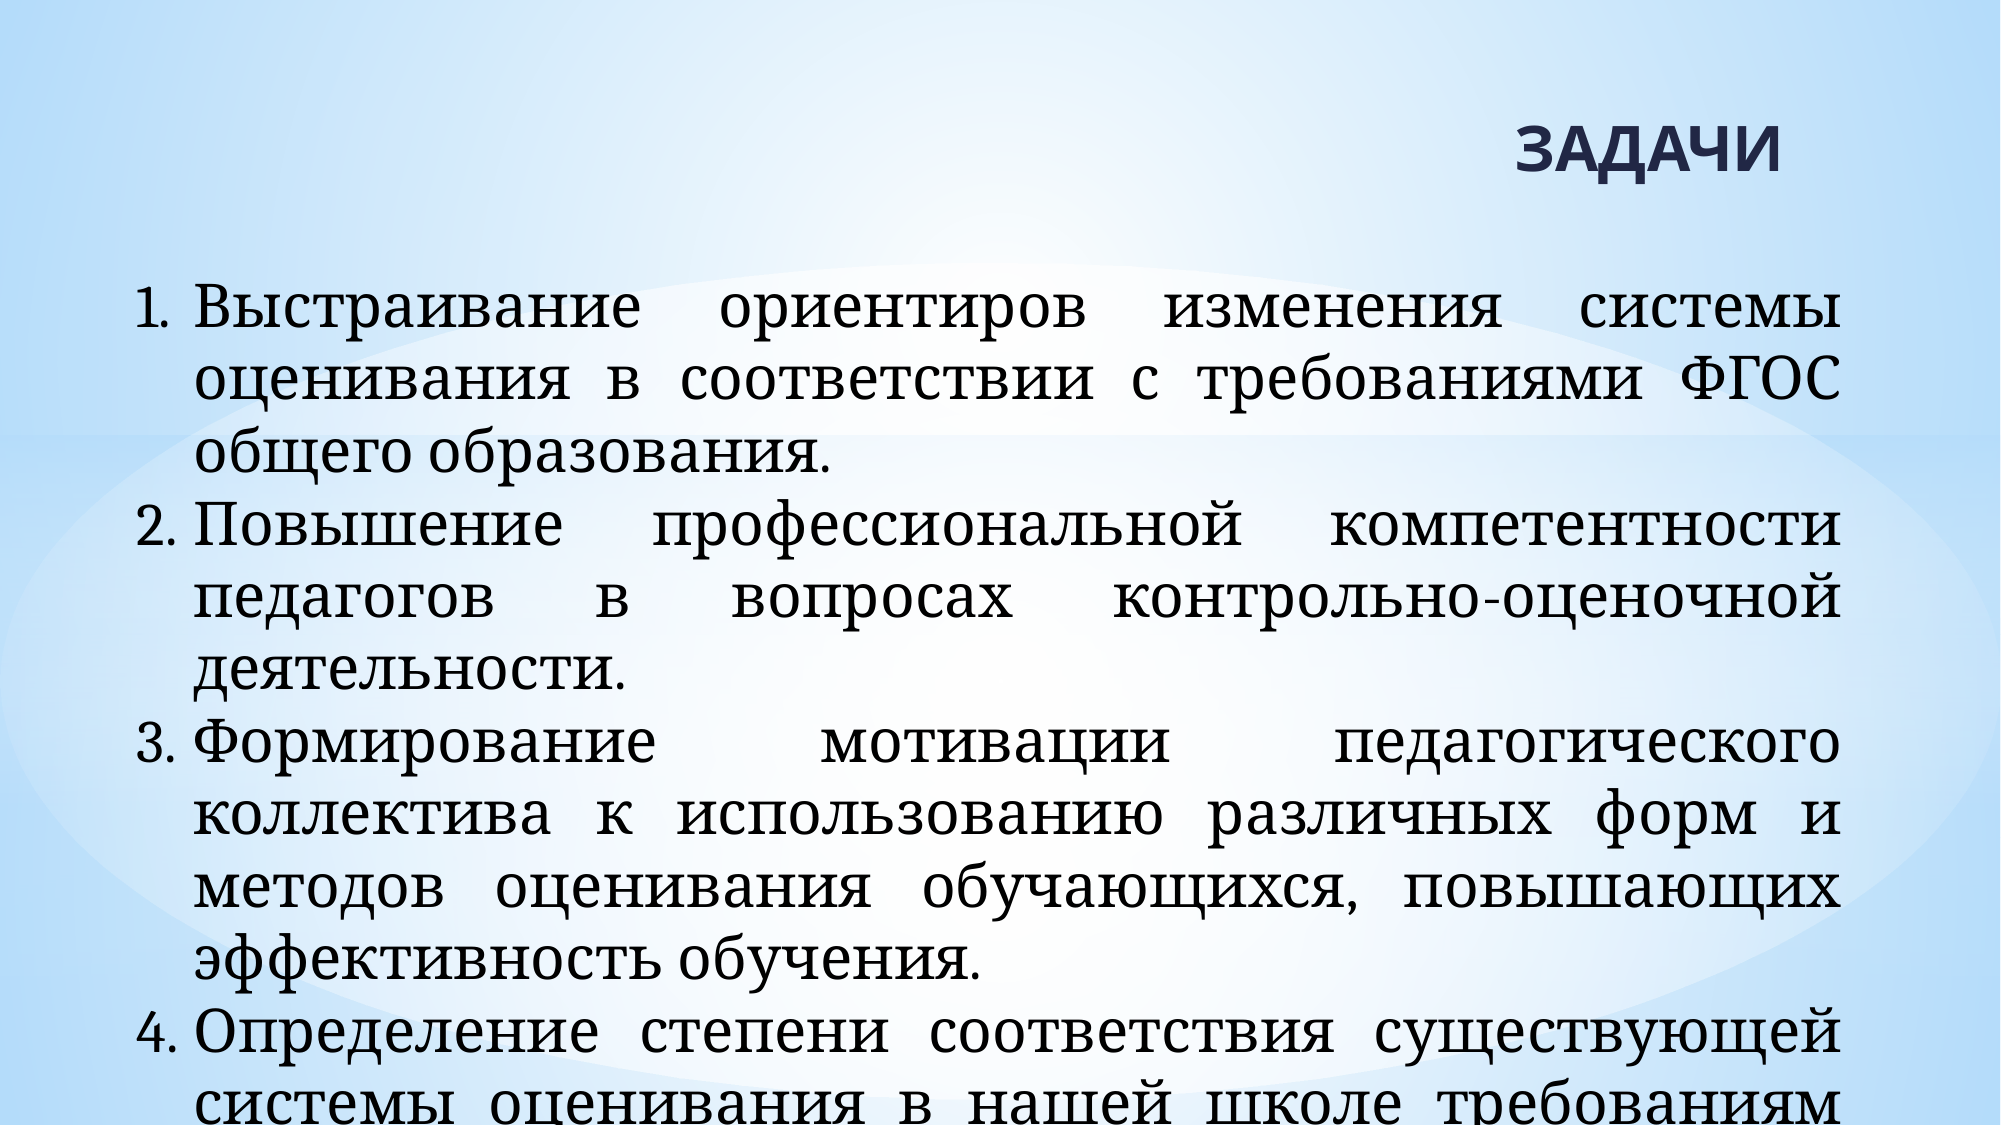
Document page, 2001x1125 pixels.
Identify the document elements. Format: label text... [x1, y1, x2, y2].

list ЗАДАЧИ [1467, 101, 1800, 245]
text_box Выстраивание ориентиров изменения системы оценивания в соответствии с требованиями ФГОС общего образования. Повышение профессиональной компетентности педагогов в вопросах контрольно-оценочной деятельности. Формирование мотивации педагогического коллектива к использованию различных форм и методов оценивания обучающихся, повышающих эффективность обучения. Определение степени соответствия существующей системы оценивания в нашей школе требованиям ФГОС общего образования. [122, 259, 1859, 1125]
